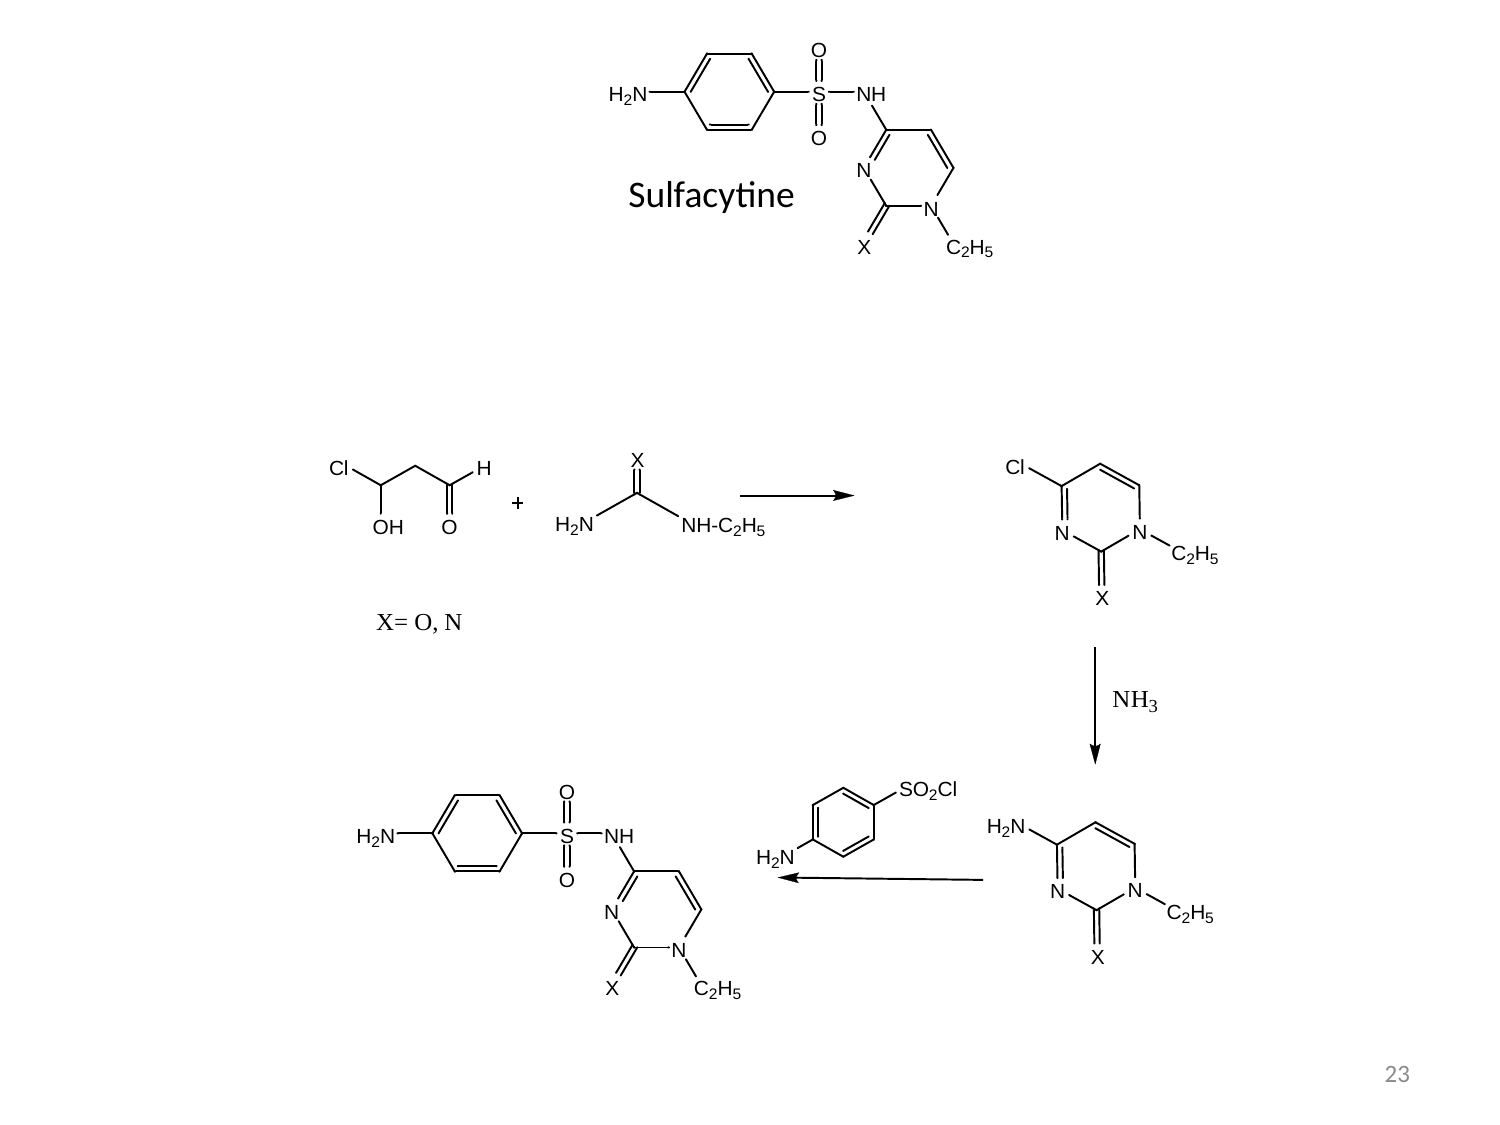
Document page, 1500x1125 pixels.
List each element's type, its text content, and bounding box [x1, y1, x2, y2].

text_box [324, 37, 1226, 1025]
slide_number 23 [1074, 1042, 1425, 1103]
